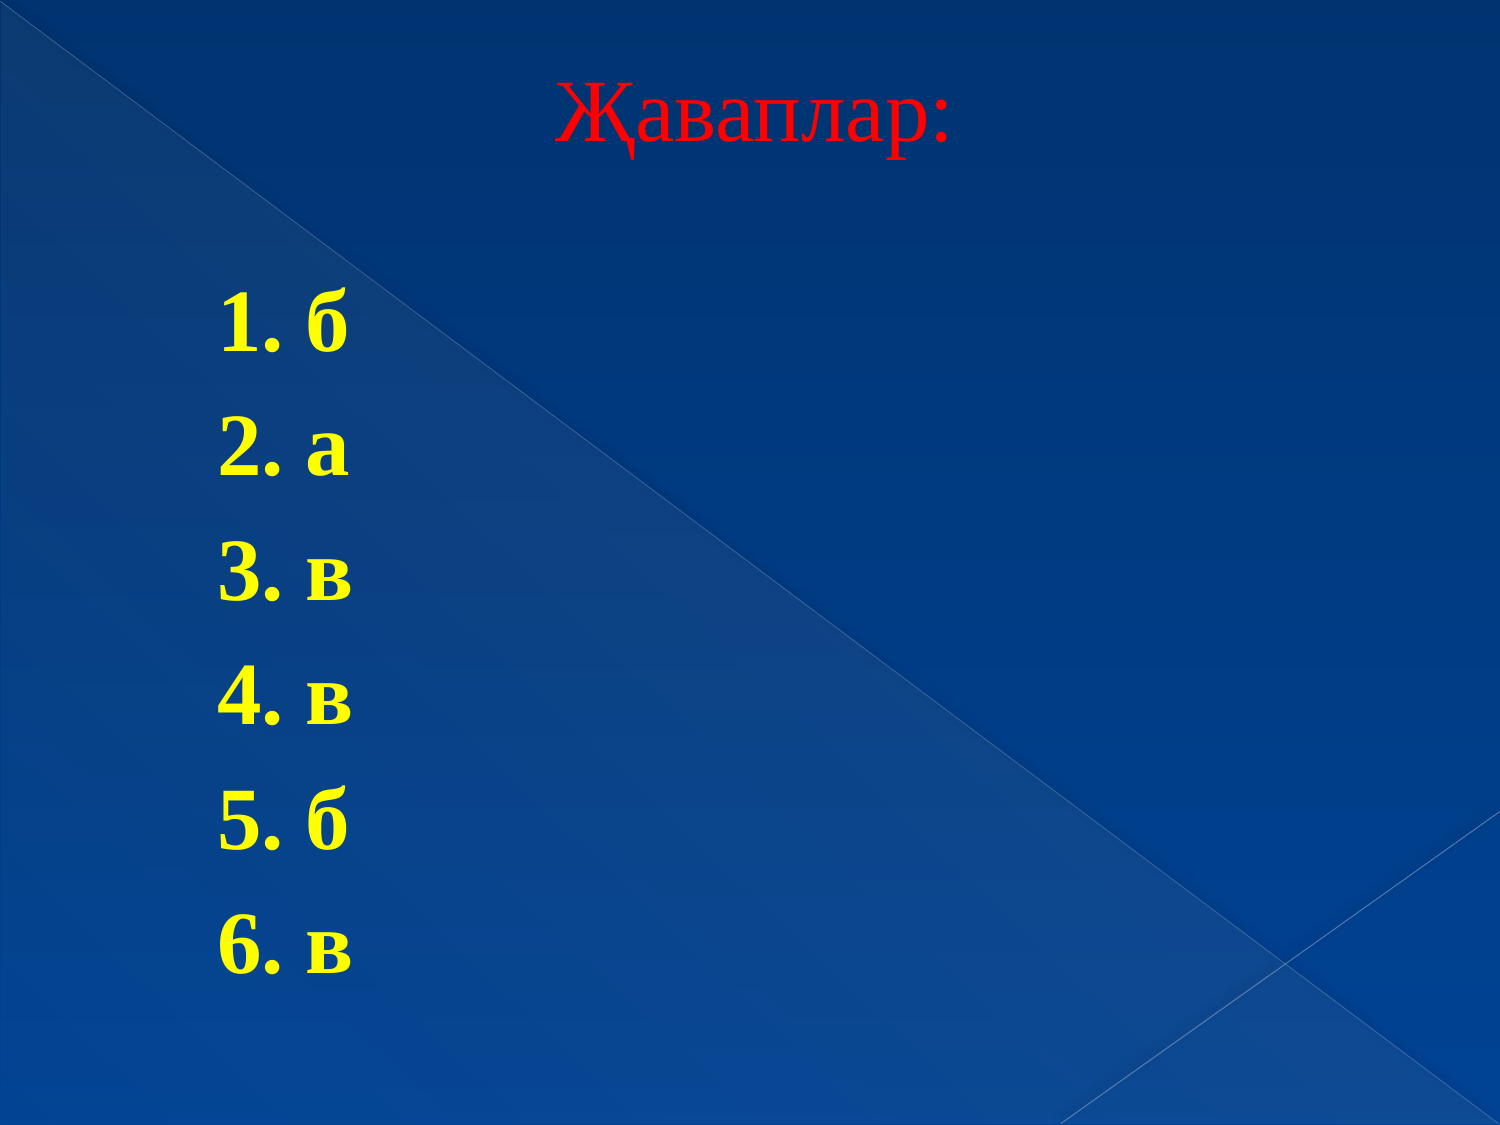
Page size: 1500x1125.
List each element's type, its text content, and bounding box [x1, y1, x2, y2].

list Җаваплар: 1. б 2. а 3. в 4. в 5. б 6. в [75, 45, 1425, 1006]
